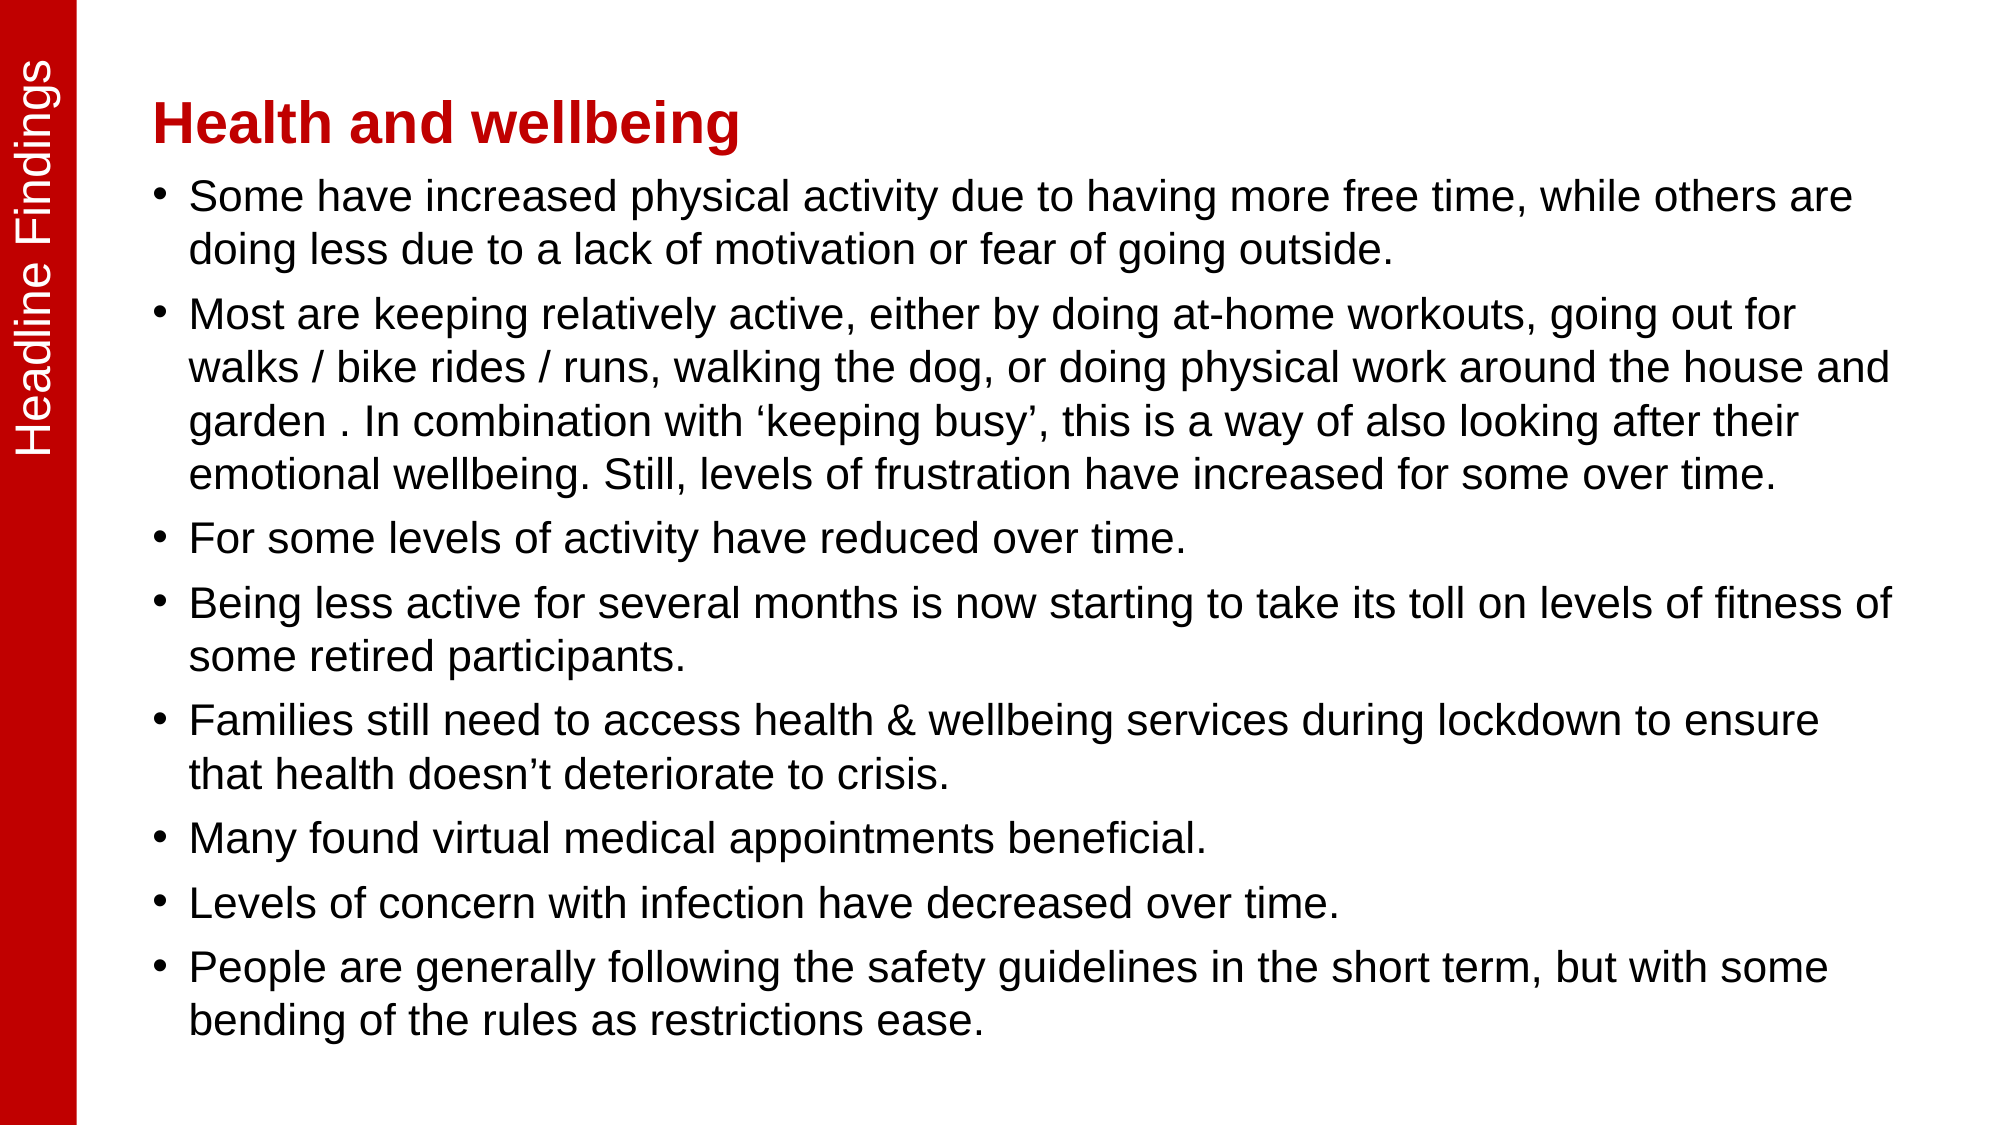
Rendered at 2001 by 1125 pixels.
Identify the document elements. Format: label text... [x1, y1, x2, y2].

list Health and wellbeing Some have increased physical activity due to having more free time, while others are doing less due to a lack of motivation or fear of going outside. Most are keeping relatively active, either by doing at-home workouts, going out for walks / bike rides / runs, walking the dog, or doing physical work around the house and garden . In combination with ‘keeping busy’, this is a way of also looking after their emotional wellbeing. Still, levels of frustration have increased for some over time. For some levels of activity have reduced over time. Being less active for several months is now starting to take its toll on levels of fitness of some retired participants. Families still need to access health & wellbeing services during lockdown to ensure that health doesn’t deteriorate to crisis. Many found virtual medical appointments beneficial. Levels of concern with infection have decreased over time. People are generally following the safety guidelines in the short term, but with some bending of the rules as restrictions ease. [137, 84, 1922, 1067]
text_box Headline Findings [0, 0, 77, 1125]
